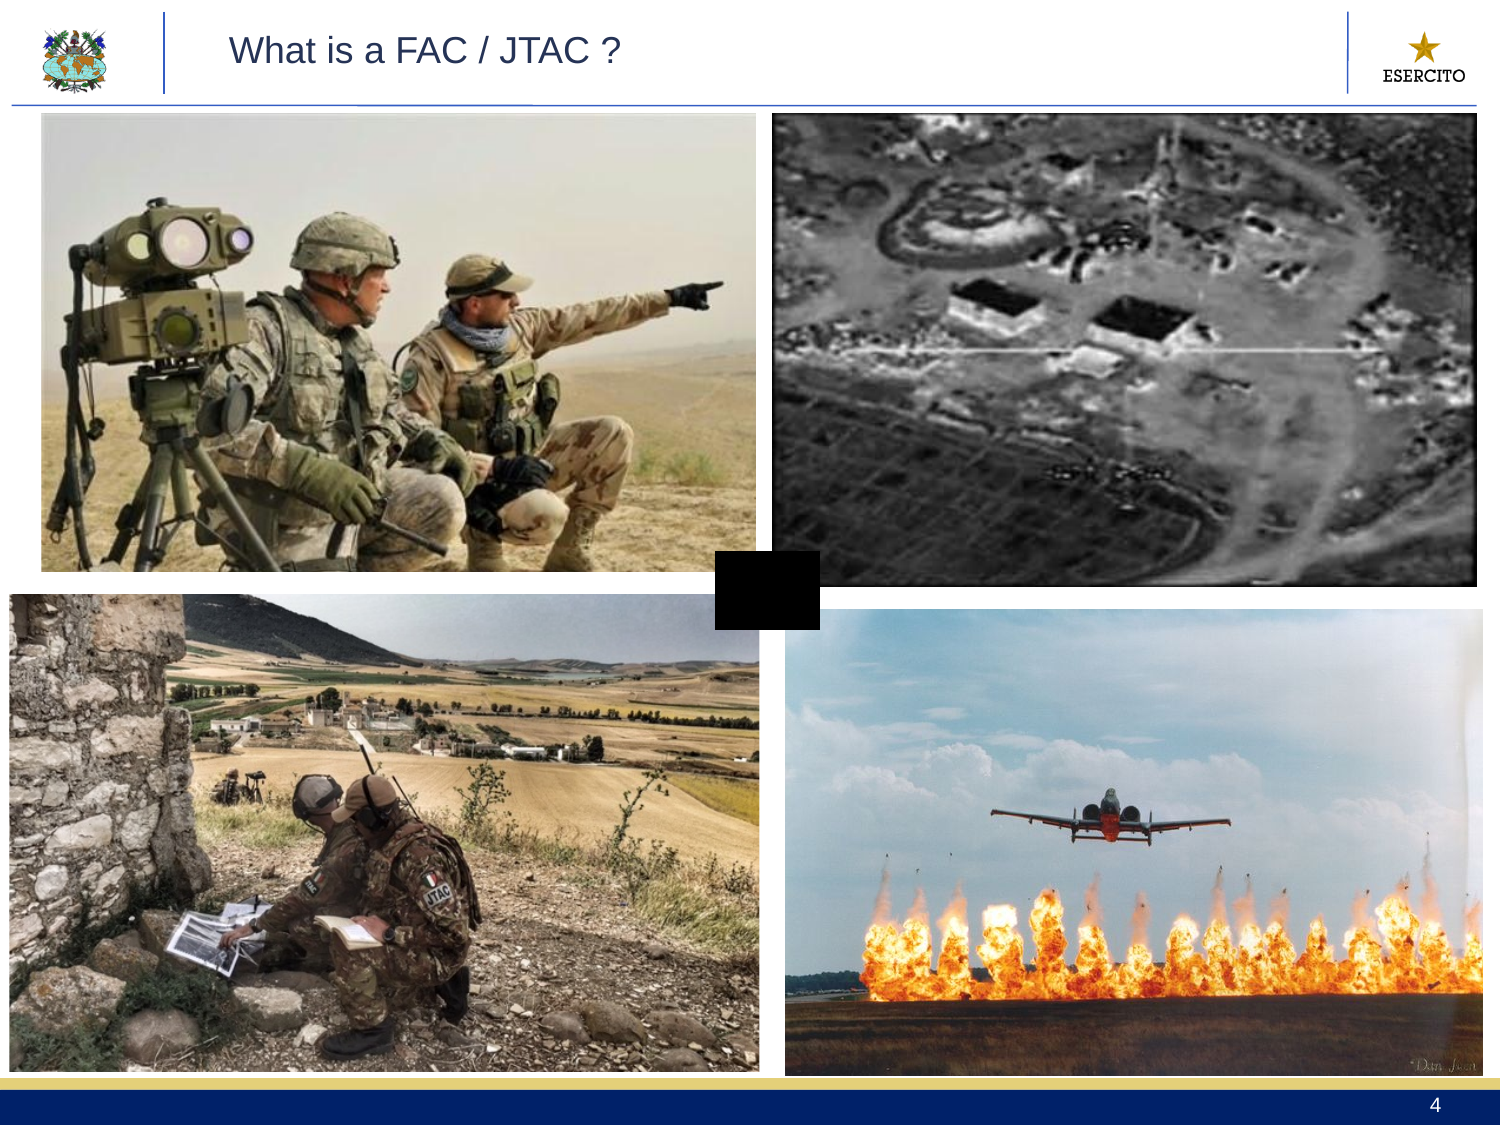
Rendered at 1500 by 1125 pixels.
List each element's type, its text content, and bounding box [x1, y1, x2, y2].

picture [785, 609, 1483, 1076]
picture [41, 113, 757, 572]
picture [9, 594, 760, 1073]
picture [41, 27, 107, 94]
text_box What is a FAC / JTAC ? [214, 19, 637, 79]
picture [1383, 31, 1465, 82]
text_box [714, 550, 822, 631]
picture [772, 113, 1478, 587]
